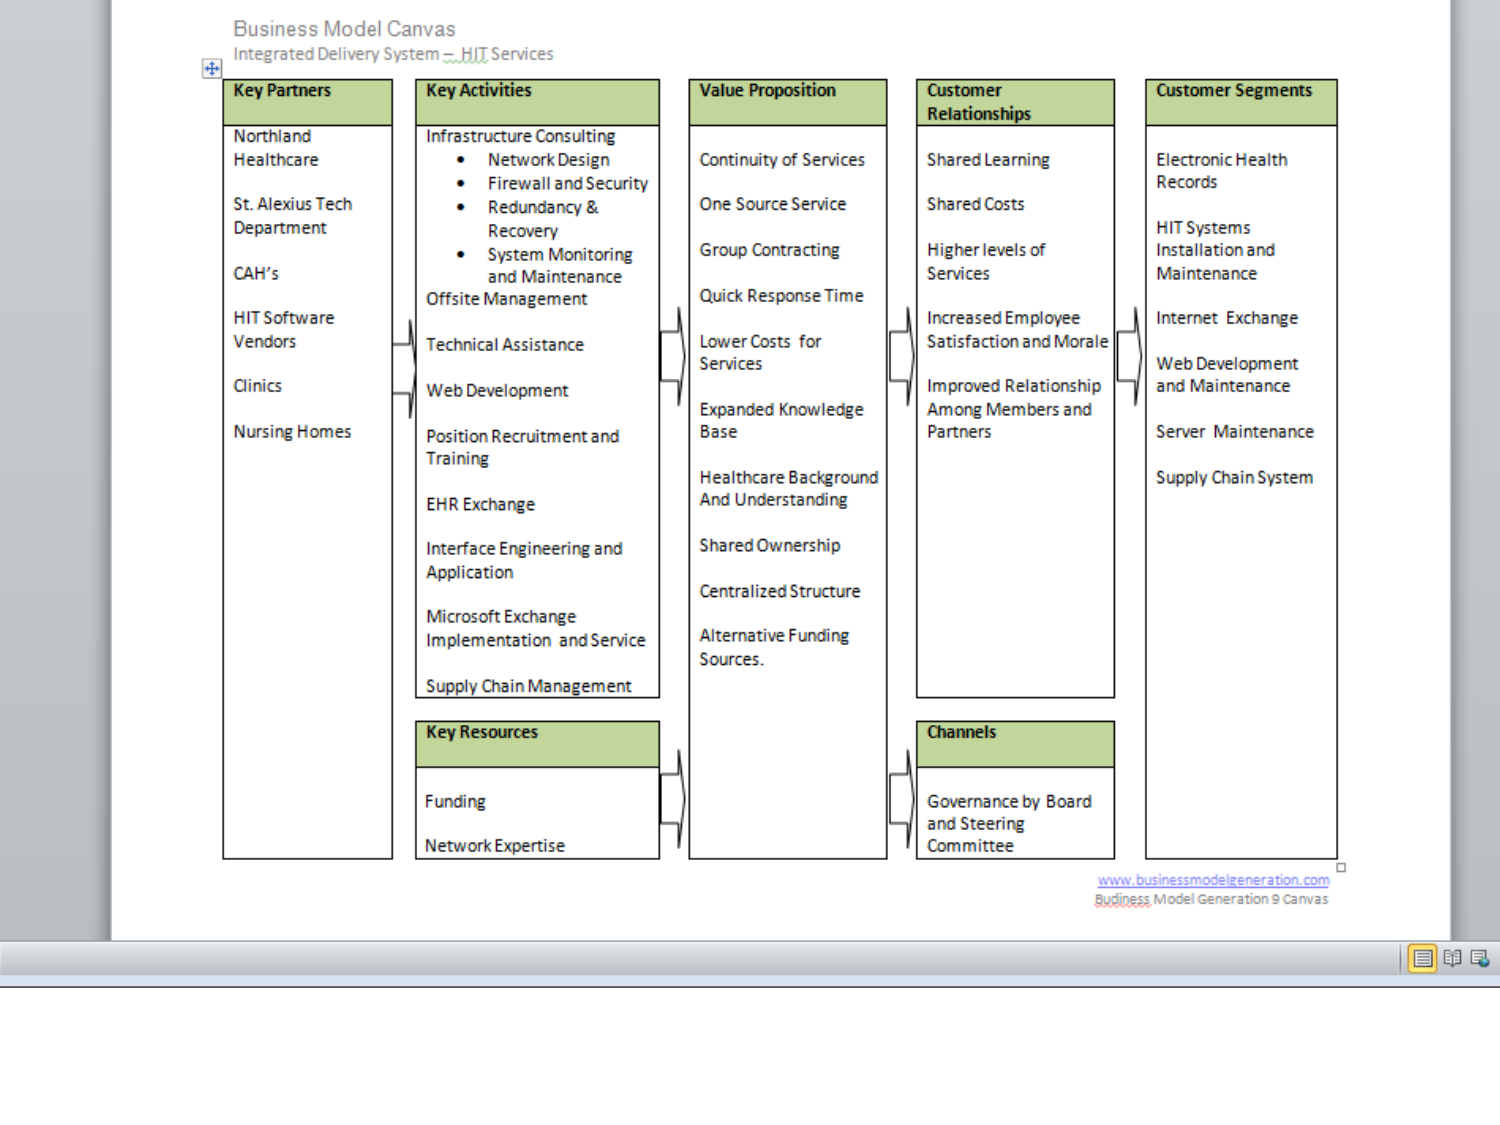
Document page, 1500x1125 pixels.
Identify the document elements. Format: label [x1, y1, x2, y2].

picture [0, 0, 1500, 988]
